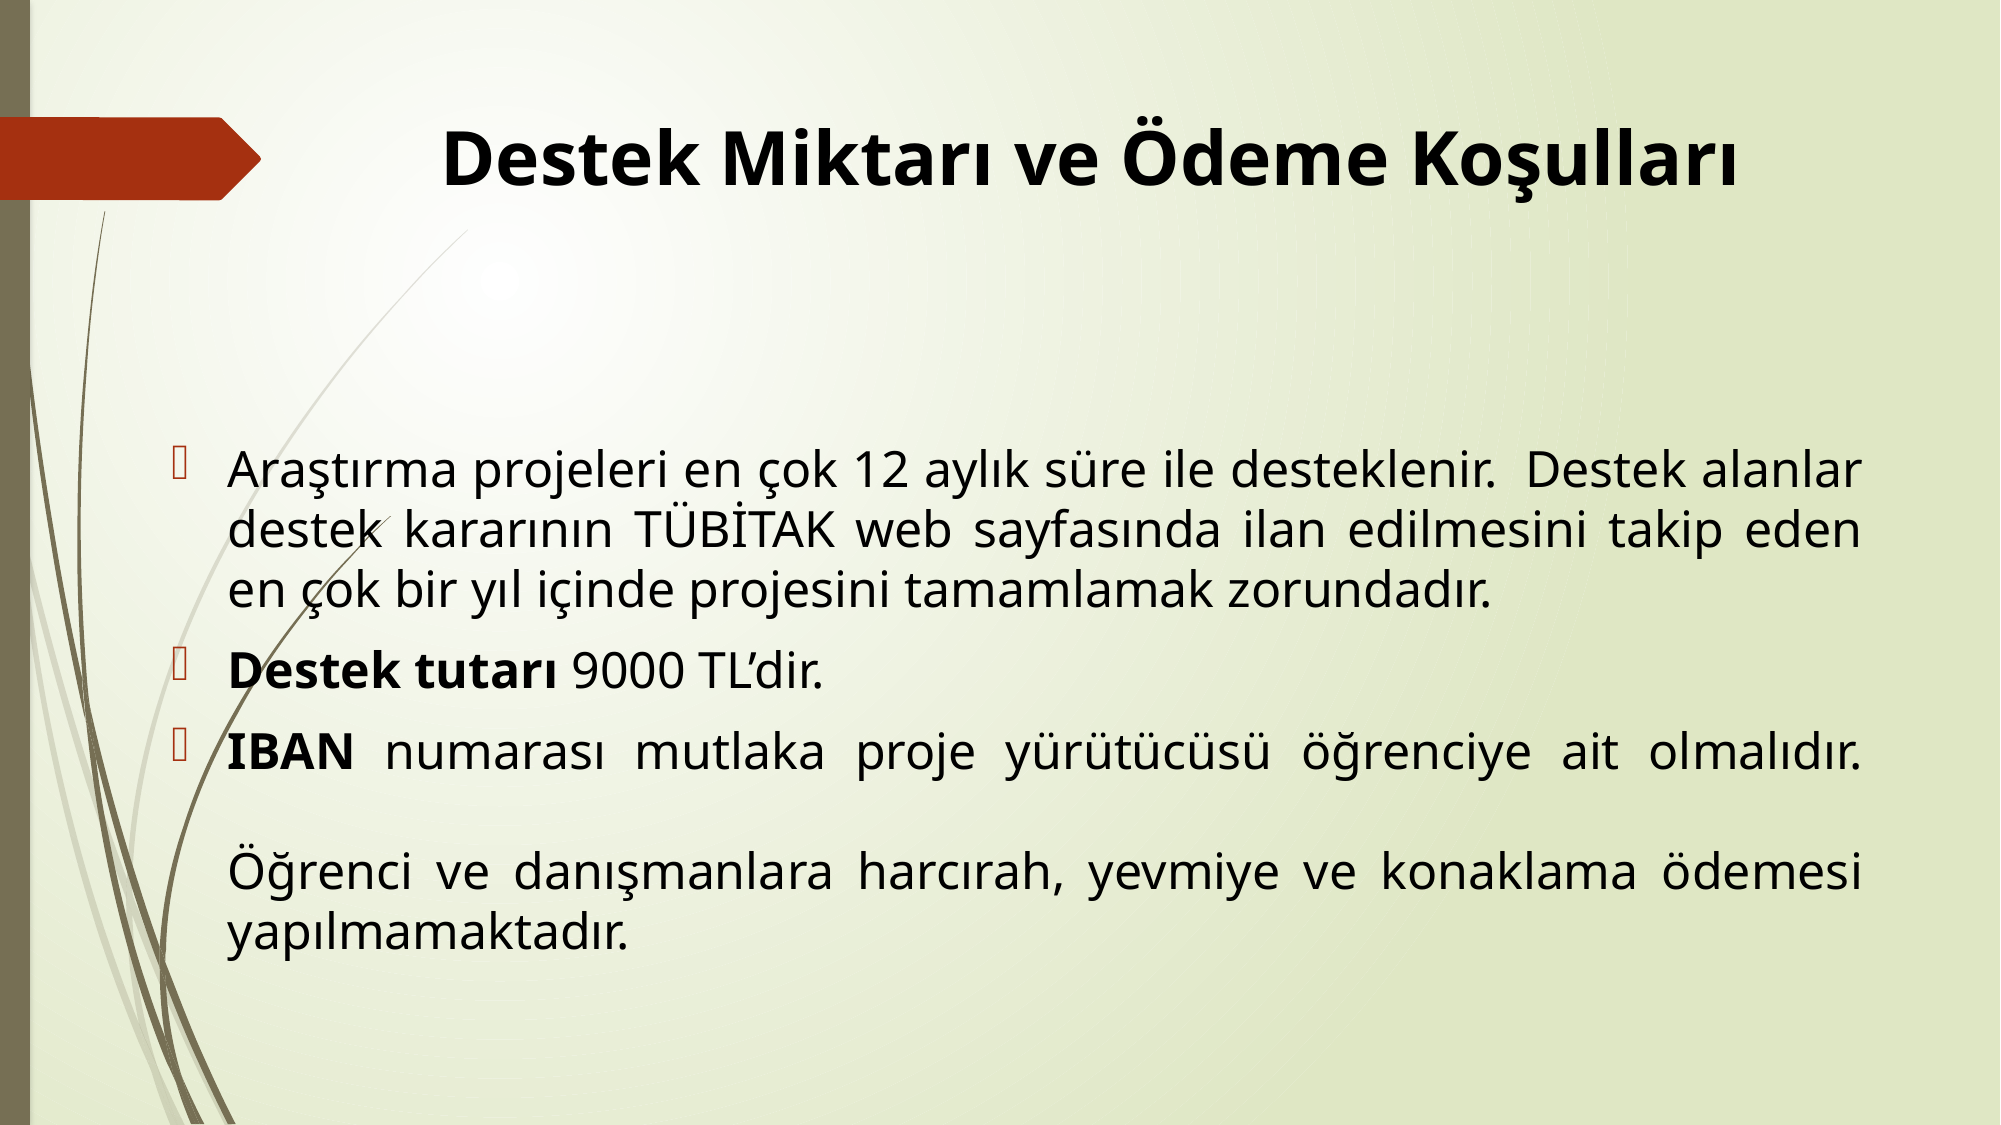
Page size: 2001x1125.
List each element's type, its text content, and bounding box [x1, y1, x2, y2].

list Araştırma projeleri en çok 12 aylık süre ile desteklenir. Destek alanlar destek kararının TÜBİTAK web sayfasında ilan edilmesini takip eden en çok bir yıl içinde projesini tamamlamak zorundadır. Destek tutarı 9000 TL’dir. IBAN numarası mutlaka proje yürütücüsü öğrenciye ait olmalıdır. Öğrenci ve danışmanlara harcırah, yevmiye ve konaklama ödemesi yapılmamaktadır. [156, 430, 1879, 1018]
title Destek Miktarı ve Ödeme Koşulları [425, 102, 1888, 313]
